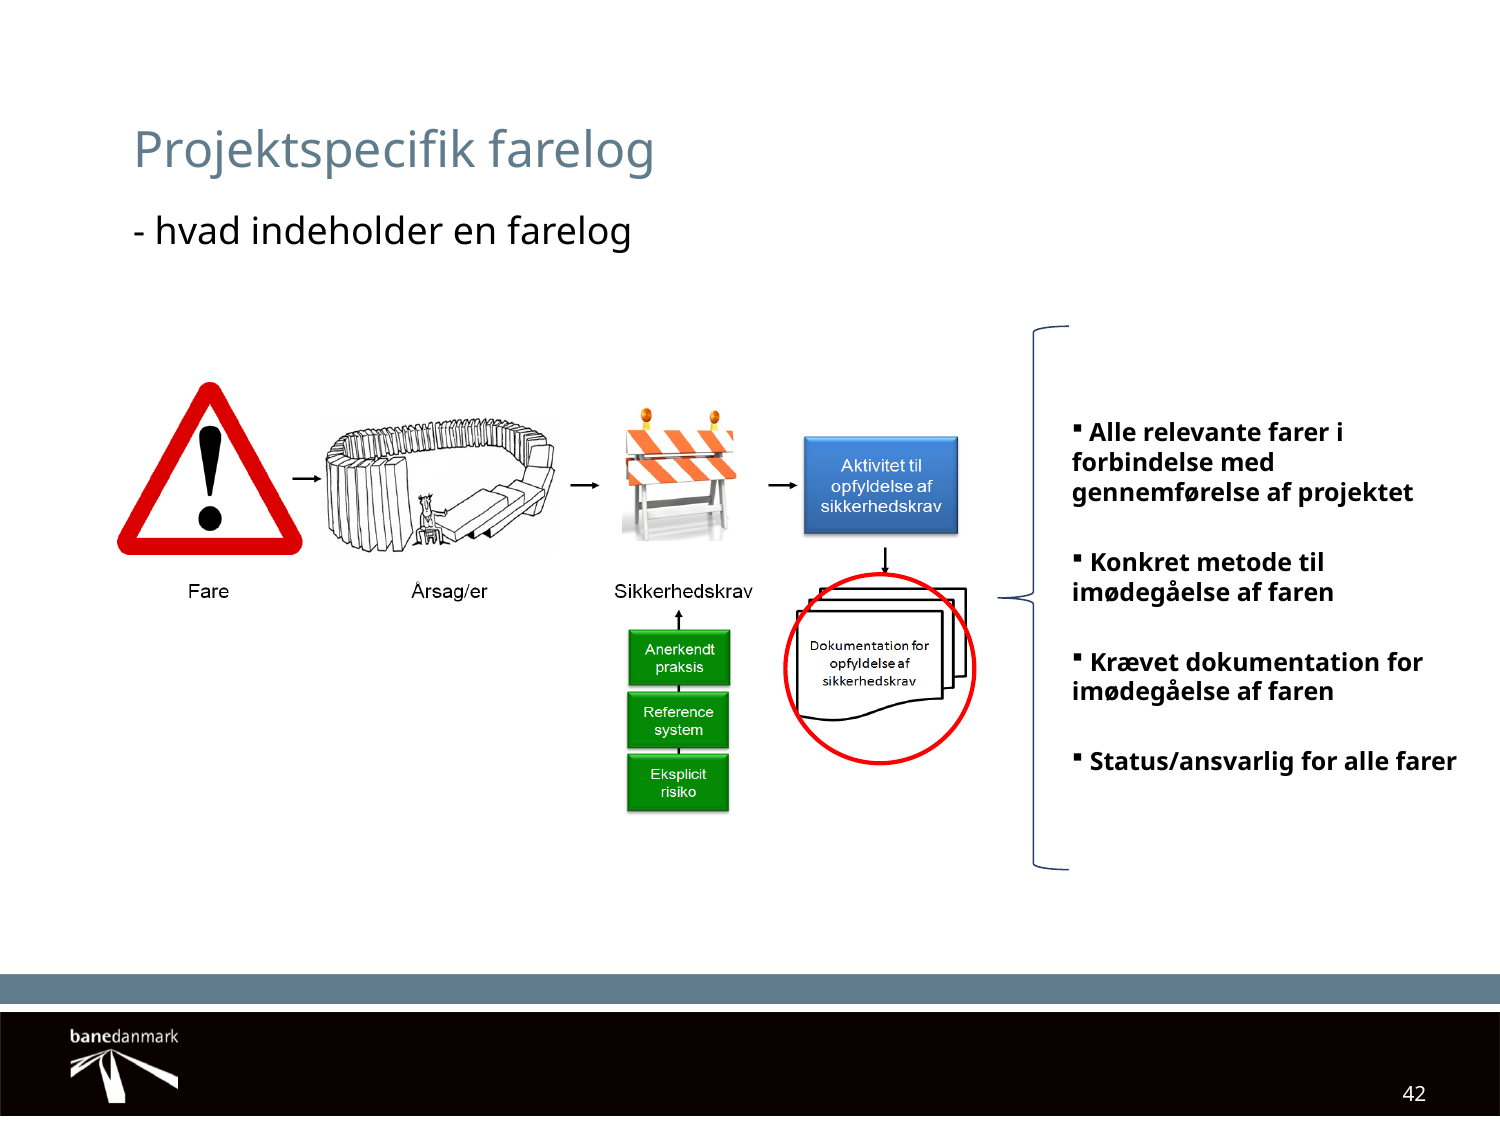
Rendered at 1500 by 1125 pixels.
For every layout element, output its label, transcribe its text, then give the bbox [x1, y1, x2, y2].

title Projektspecifik farelog [118, 118, 1382, 178]
text_box Alle relevante farer i forbindelse med gennemførelse af projektet Konkret metode til imødegåelse af faren Krævet dokumentation for imødegåelse af faren Status/ansvarlig for alle farer [1069, 408, 1483, 829]
picture [0, 1012, 1500, 1116]
text_box [997, 325, 1069, 871]
subtitle - hvad indeholder en farelog [118, 199, 1382, 259]
picture [111, 373, 975, 820]
